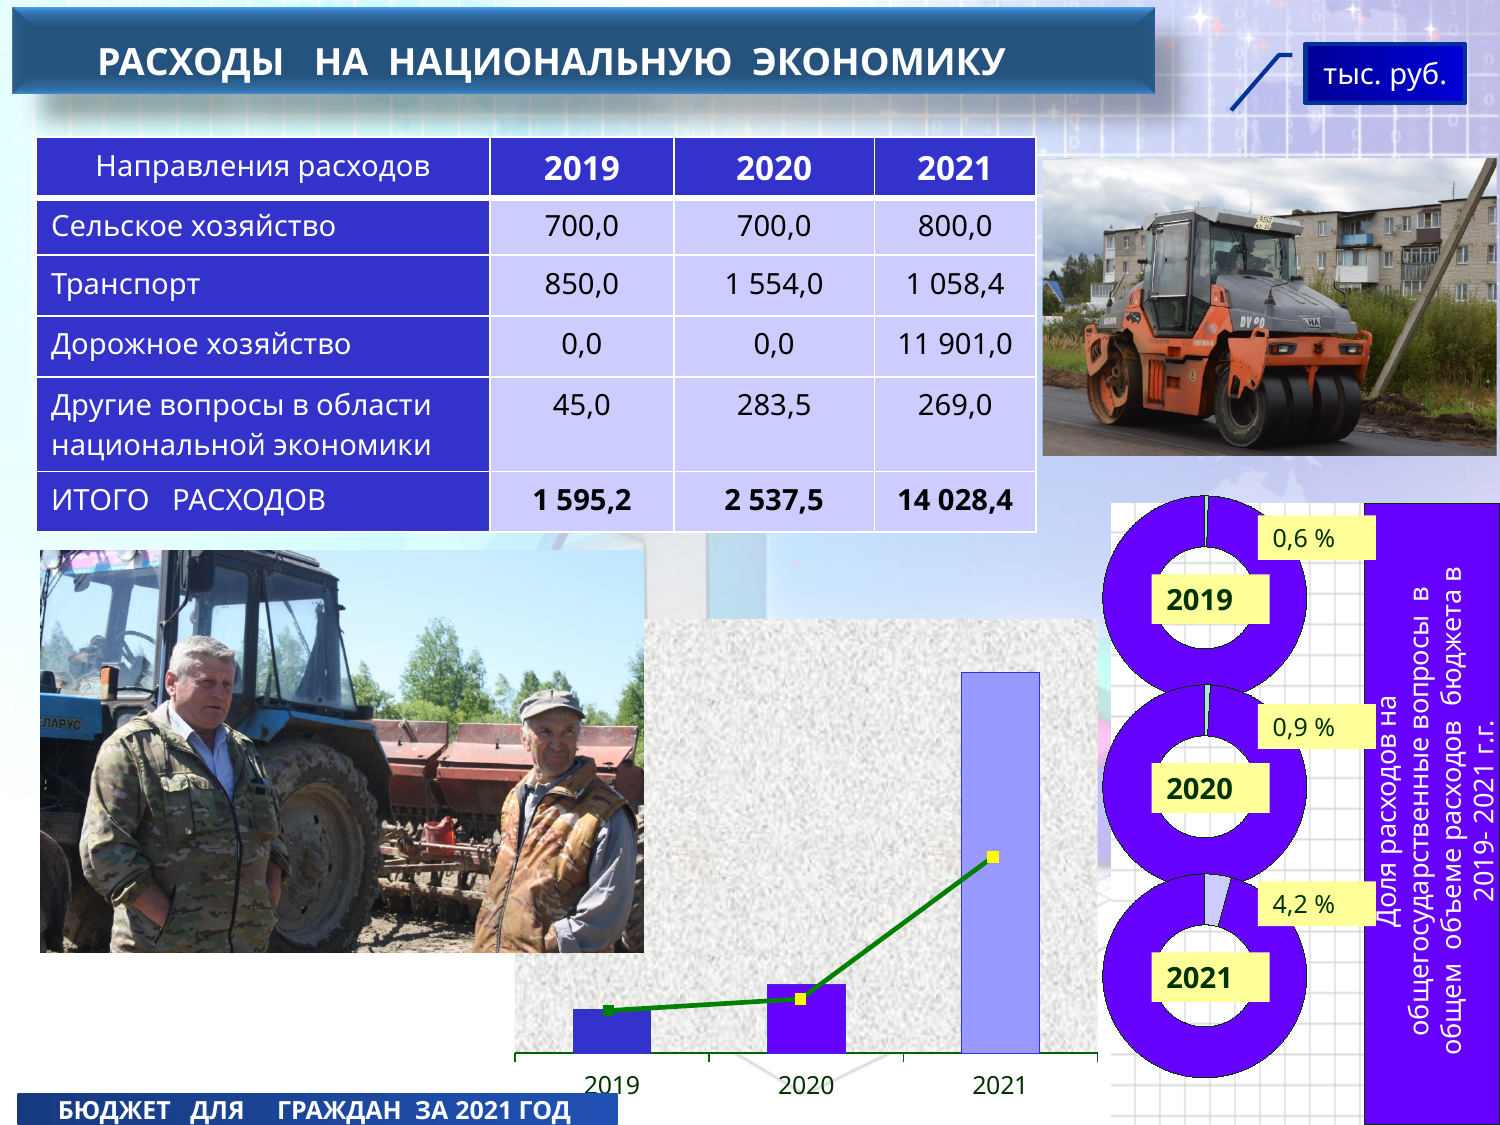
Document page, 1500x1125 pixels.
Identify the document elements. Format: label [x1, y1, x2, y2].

picture [0, 0, 1500, 1125]
chart [472, 491, 1318, 1110]
